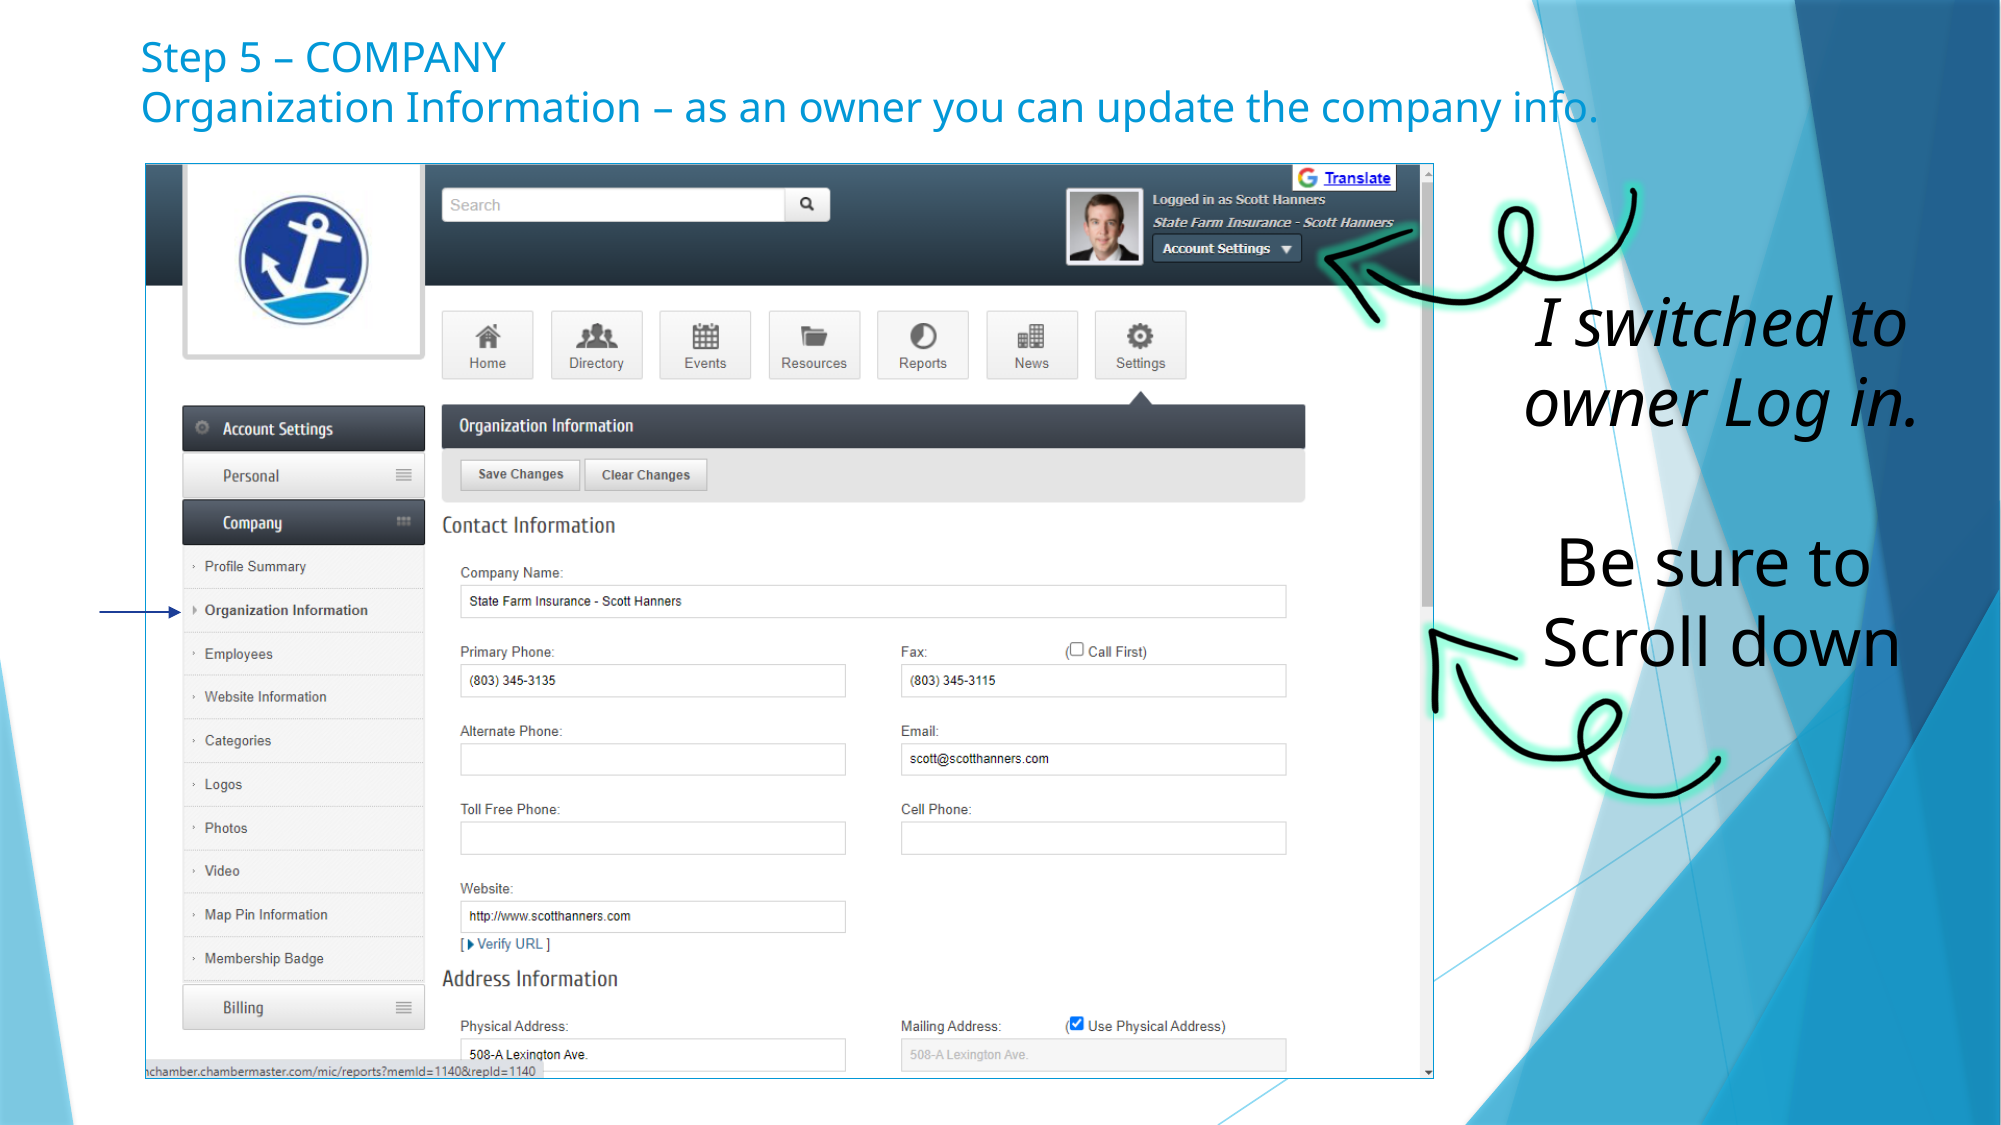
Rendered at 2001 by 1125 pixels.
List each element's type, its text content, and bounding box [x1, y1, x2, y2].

text_box I switched to owner Log in. Be sure to Scroll down [1477, 272, 1969, 688]
title Step 5 – COMPANY Organization Information – as an owner you can update the company info. [125, 0, 1672, 139]
picture [1570, 112, 1581, 119]
picture [1413, 103, 1424, 119]
picture [147, 73, 1728, 1077]
